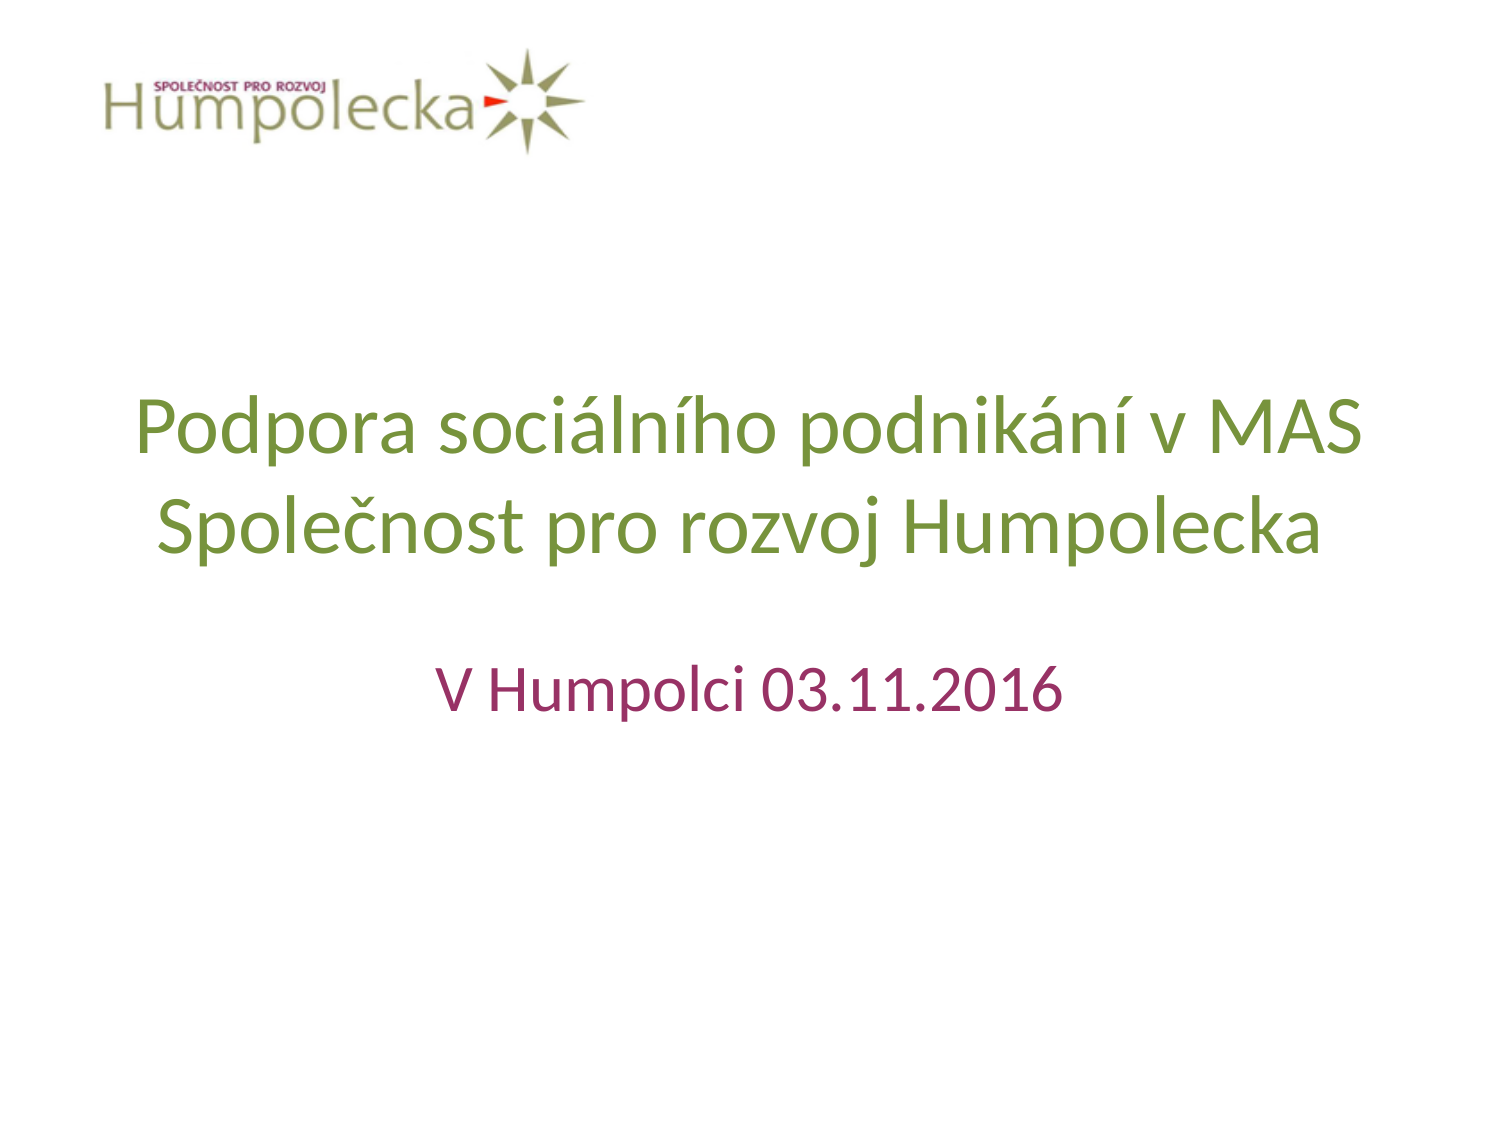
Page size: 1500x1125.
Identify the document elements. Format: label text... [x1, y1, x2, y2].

title Podpora sociálního podnikání v MAS Společnost pro rozvoj Humpolecka [112, 349, 1388, 591]
picture [88, 42, 597, 162]
subtitle V Humpolci 03.11.2016 [225, 637, 1275, 925]
